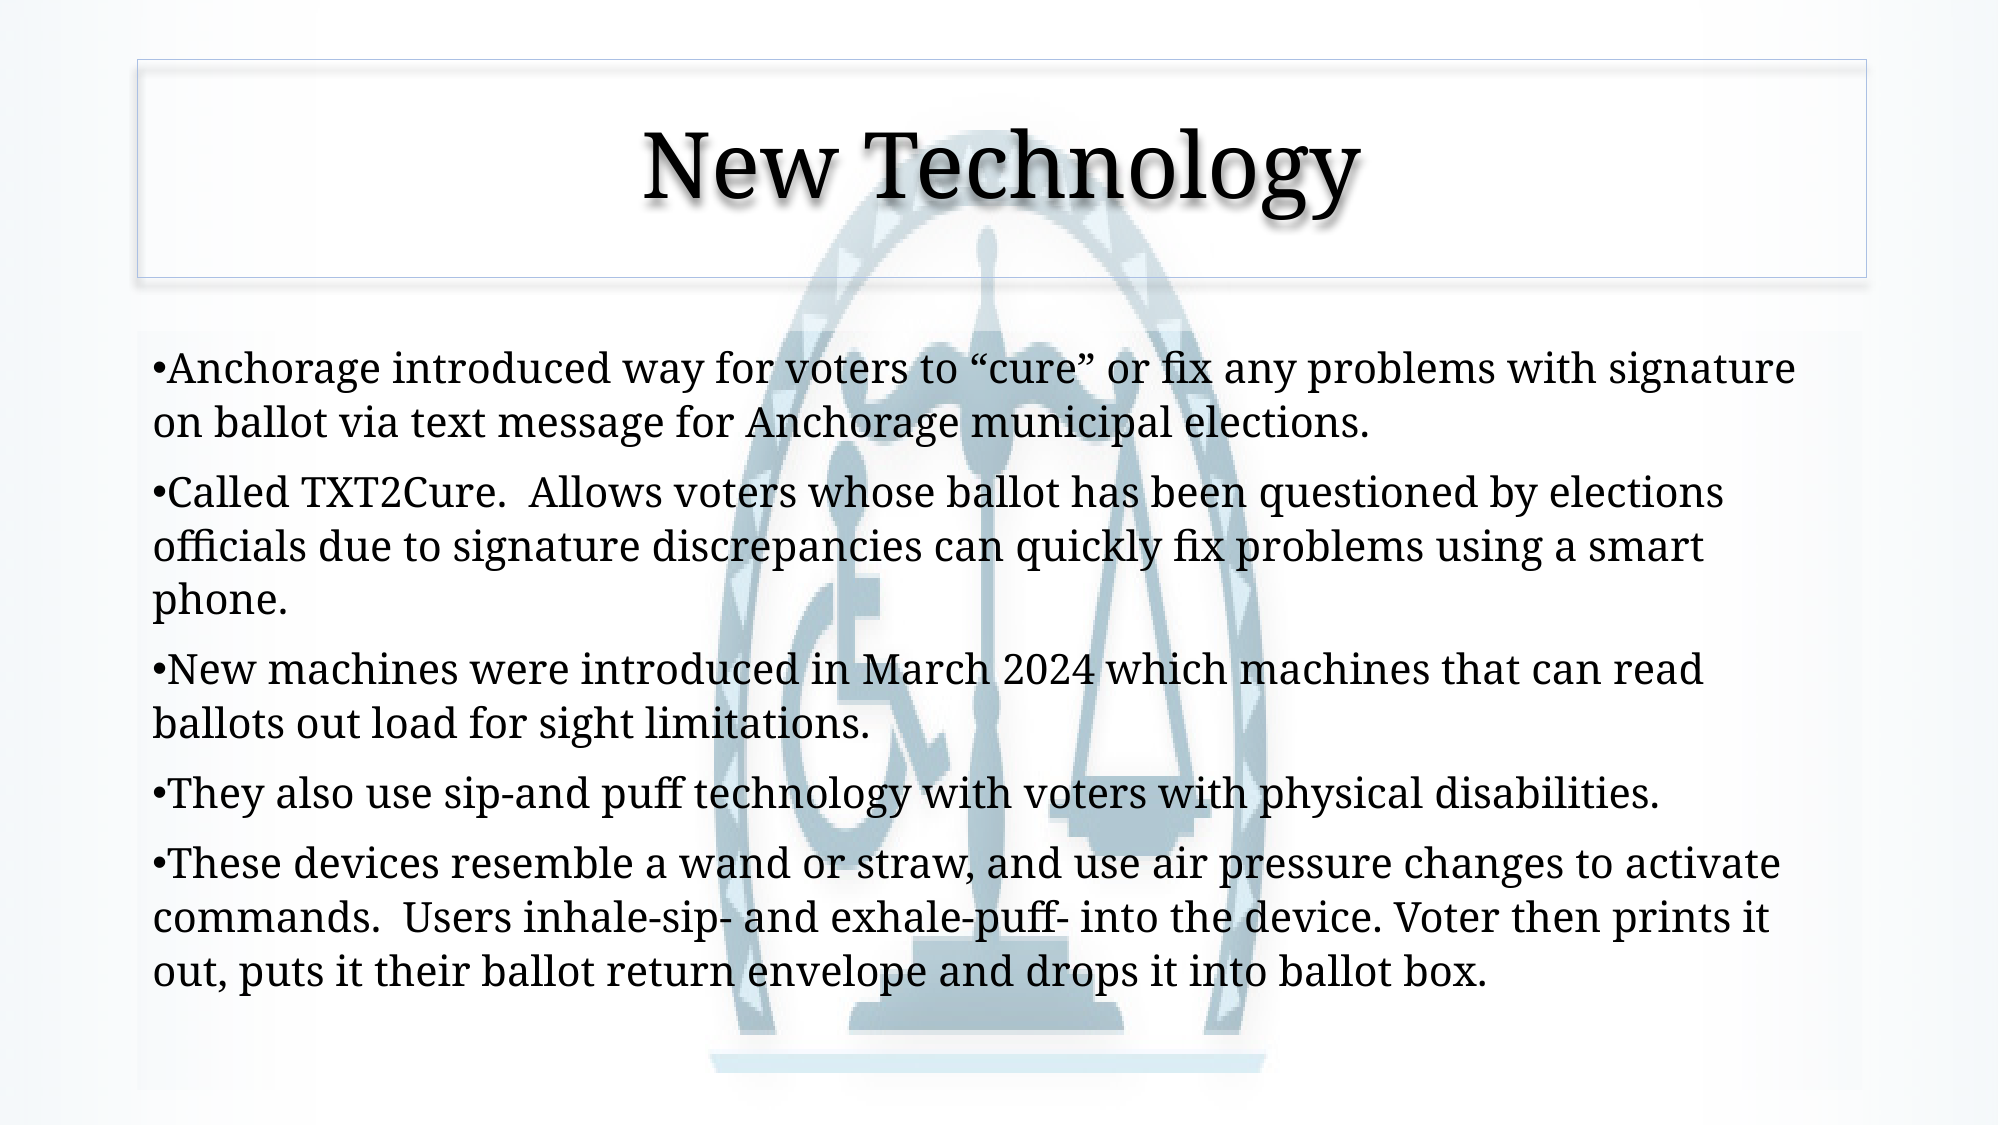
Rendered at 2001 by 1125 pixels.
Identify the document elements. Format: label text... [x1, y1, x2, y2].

title New Technology [137, 59, 1867, 278]
list Anchorage introduced way for voters to “cure” or fix any problems with signature on ballot via text message for Anchorage municipal elections. Called TXT2Cure. Allows voters whose ballot has been questioned by elections officials due to signature discrepancies can quickly fix problems using a smart phone. New machines were introduced in March 2024 which machines that can read ballots out load for sight limitations. They also use sip-and puff technology with voters with physical disabilities. These devices resemble a wand or straw, and use air pressure changes to activate commands. Users inhale-sip- and exhale-puff- into the device. Voter then prints it out, puts it their ballot return envelope and drops it into ballot box. [137, 331, 1863, 1090]
